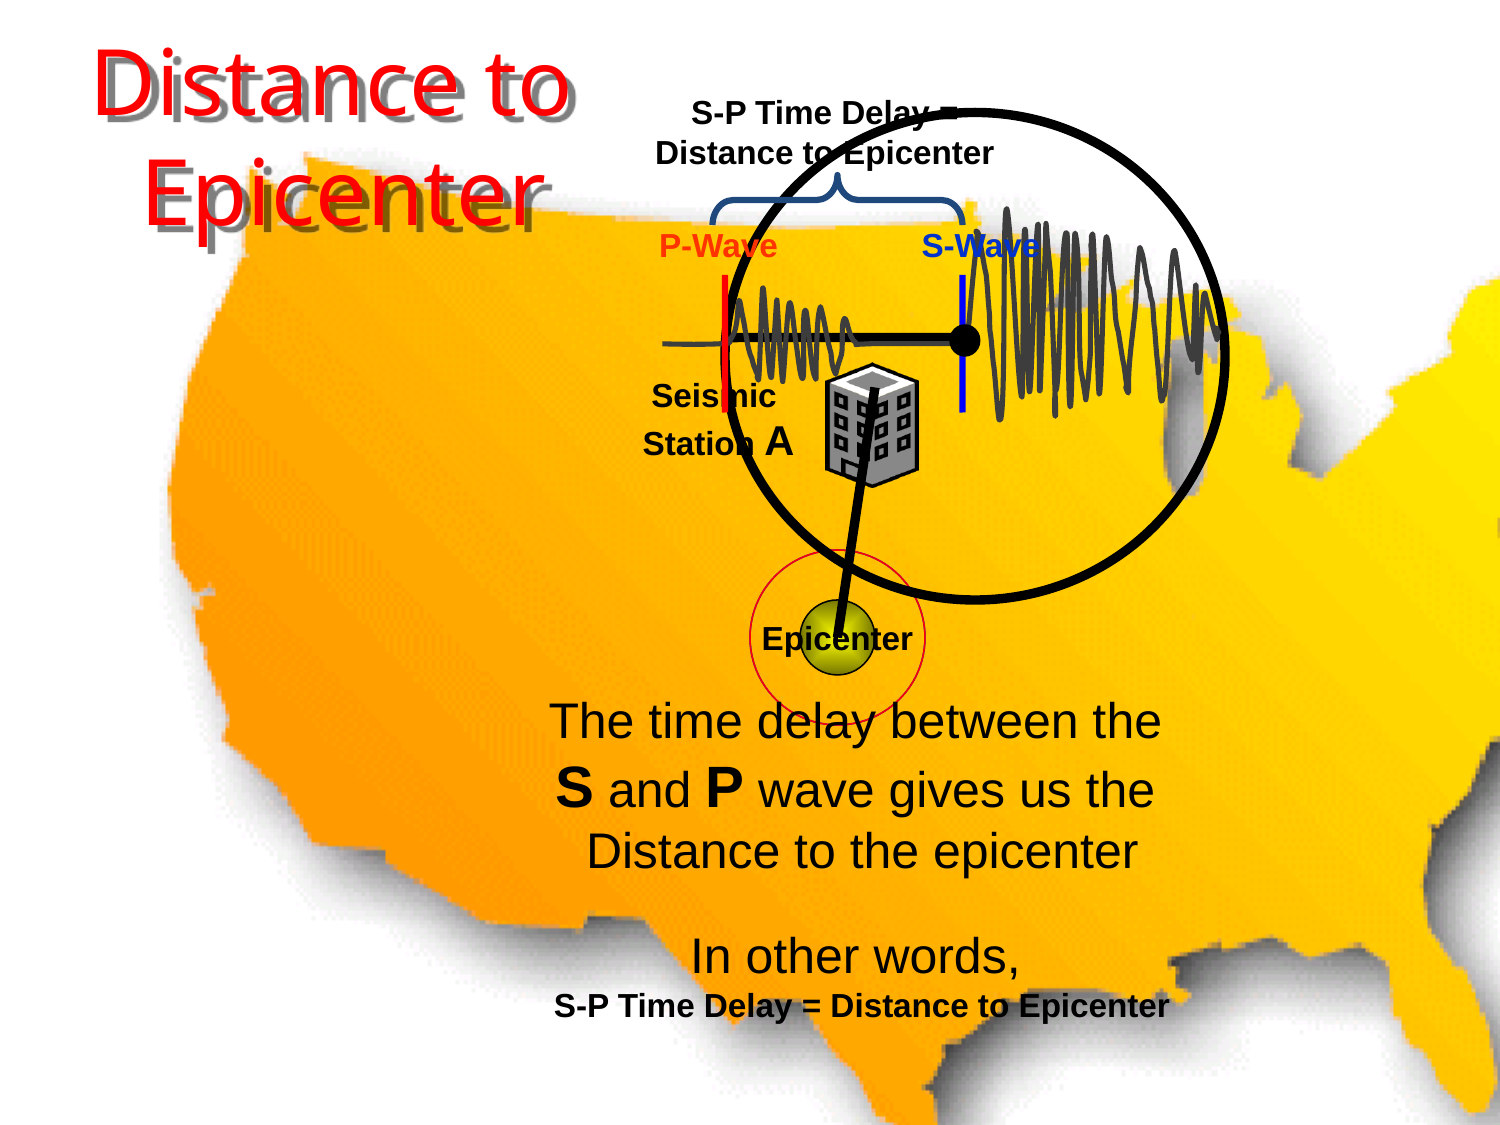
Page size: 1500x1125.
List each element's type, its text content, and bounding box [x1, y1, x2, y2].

text_box S-P Time Delay = Distance to Epicenter [696, 99, 1000, 116]
text_box Distance to Epicenter [0, 62, 688, 205]
picture [149, 117, 1500, 1125]
